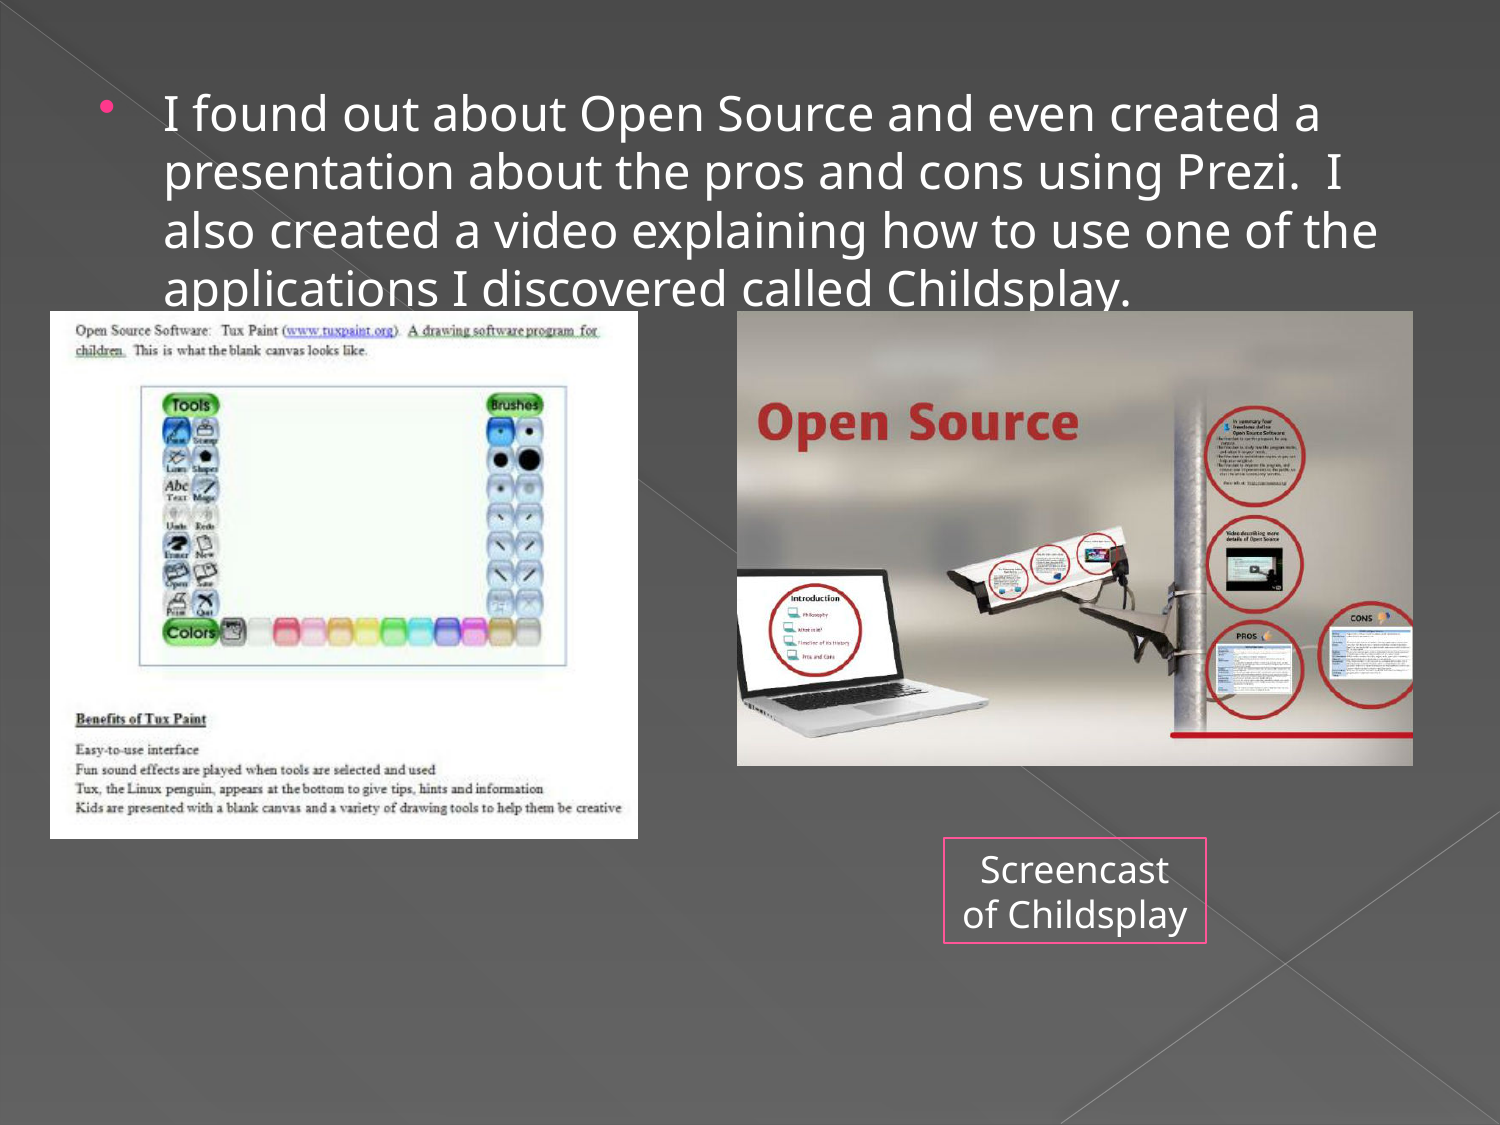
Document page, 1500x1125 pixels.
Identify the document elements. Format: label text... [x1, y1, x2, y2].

text_box Screencast of Childsplay [943, 838, 1207, 943]
picture [737, 311, 1413, 766]
list I found out about Open Source and even created a presentation about the pros and cons using Prezi. I also created a video explaining how to use one of the applications I discovered called Childsplay. [75, 75, 1425, 329]
picture [49, 311, 638, 839]
